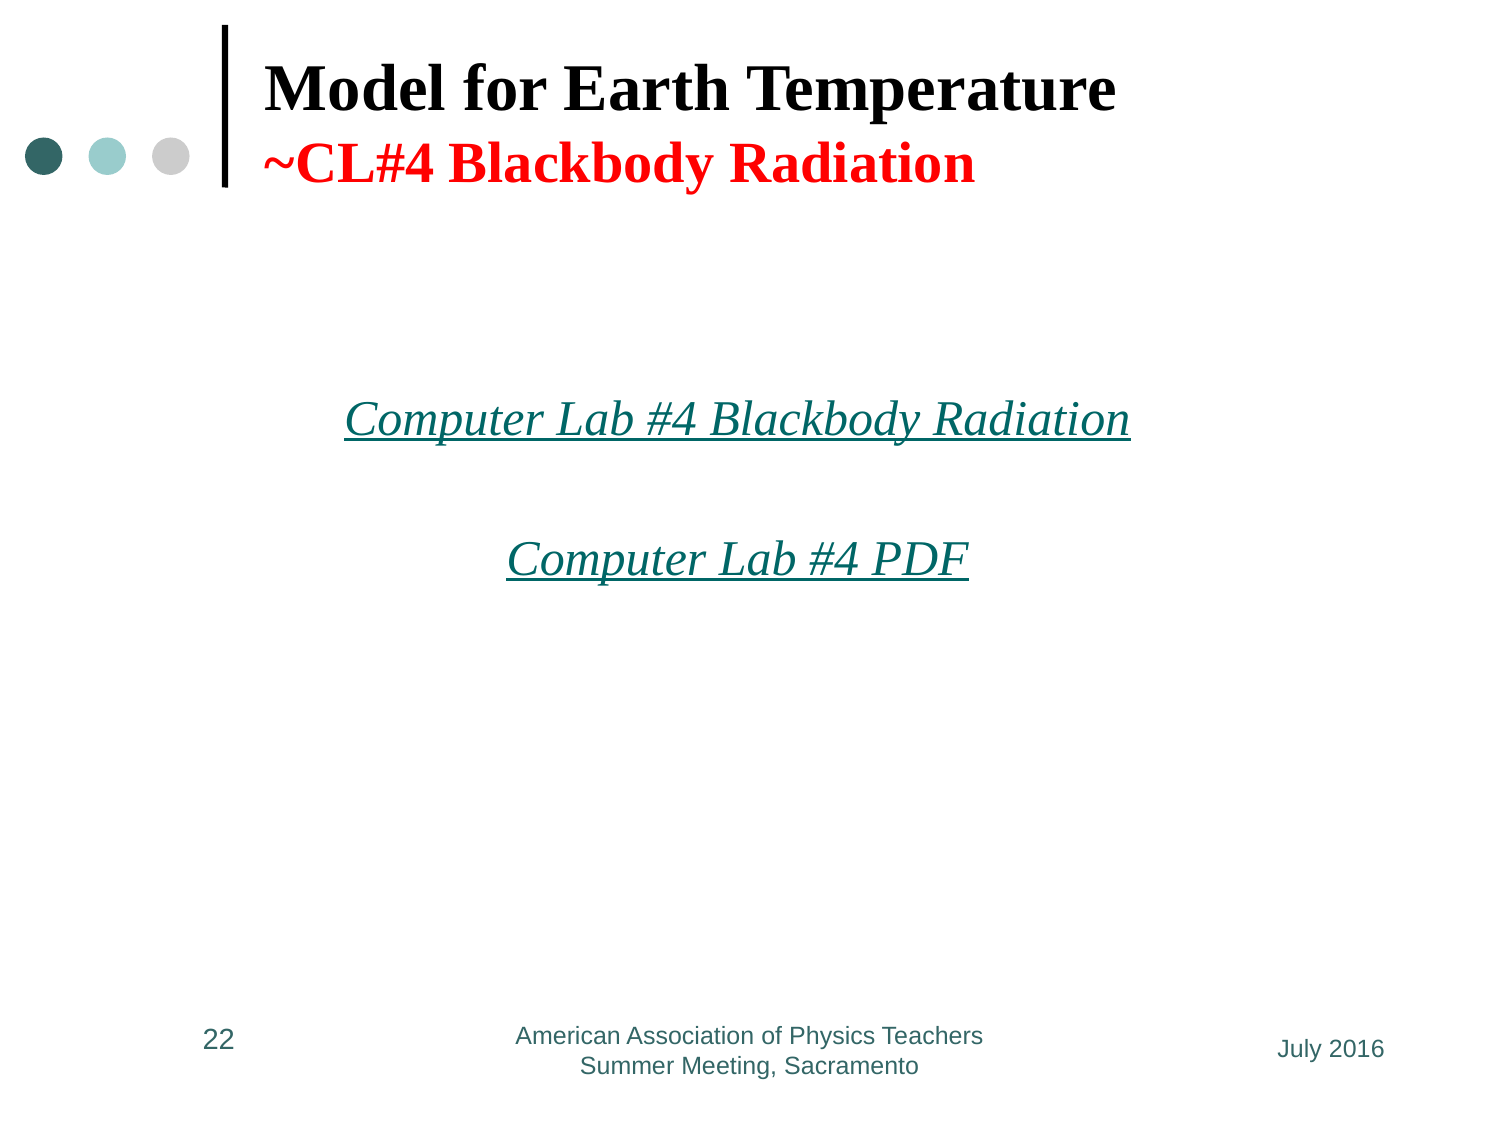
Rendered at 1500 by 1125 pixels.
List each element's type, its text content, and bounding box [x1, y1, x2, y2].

slide_number 22 [187, 1012, 400, 1088]
title Model for Earth Temperature ~CL#4 Blackbody Radiation [249, 24, 1425, 213]
list Computer Lab #4 Blackbody Radiation Computer Lab #4 PDF [50, 237, 1425, 988]
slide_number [1087, 1025, 1400, 1100]
footer American Association of Physics Teachers Summer Meeting, Sacramento [487, 1012, 1013, 1088]
